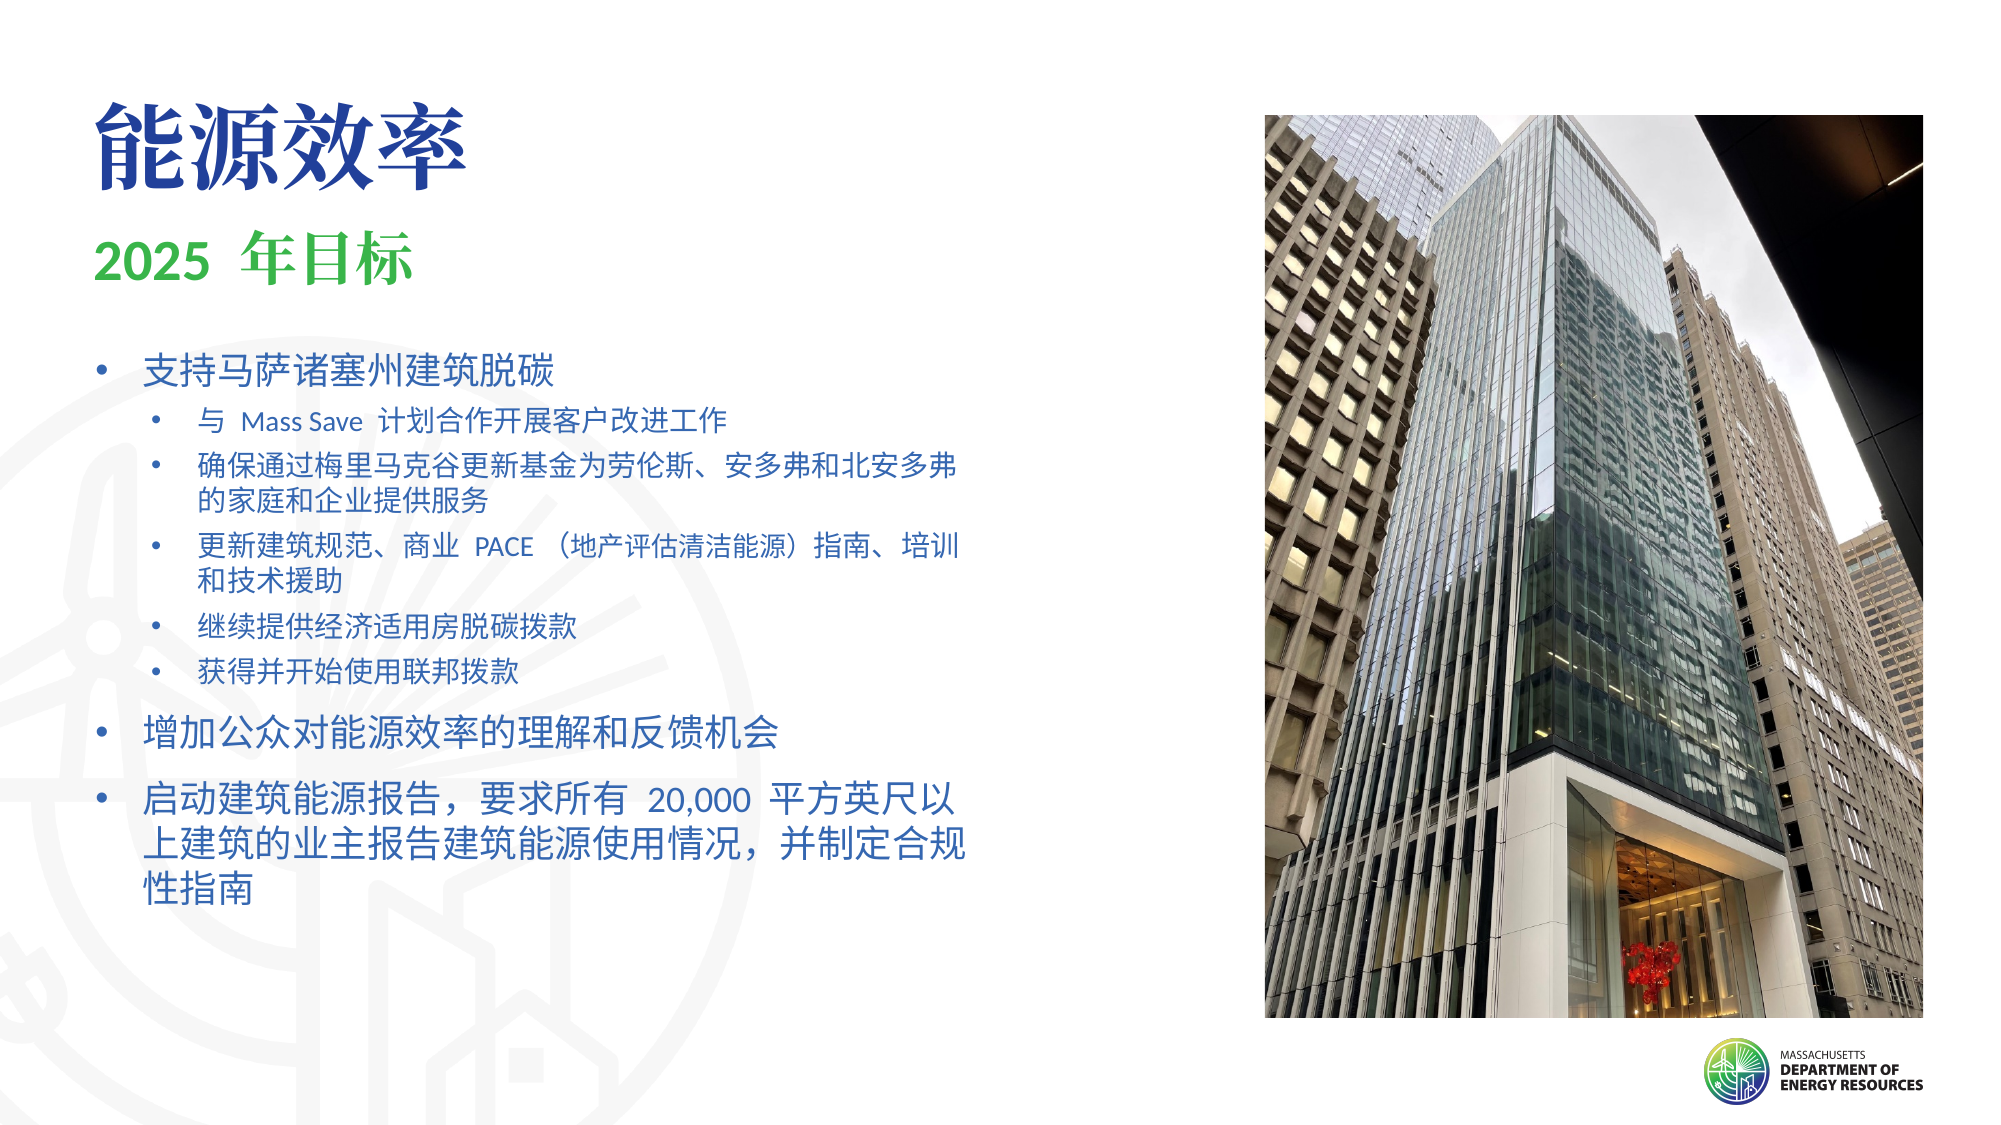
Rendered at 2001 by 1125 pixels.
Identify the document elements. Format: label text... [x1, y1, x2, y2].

list 能源效率 [79, 94, 1881, 195]
list 支持马萨诸塞州建筑脱碳 与 Mass Save 计划合作开展客户改进工作 确保通过梅里马克谷更新基金为劳伦斯、安多弗和北安多弗的家庭和企业提供服务 更新建筑规范、商业 PACE（地产评估清洁能源）指南、培训和技术援助 继续提供经济适用房脱碳拨款 获得并开始使用联邦拨款 增加公众对能源效率的理解和反馈机会 启动建筑能源报告，要求所有 20,000 平方英尺以上建筑的业主报告建筑能源使用情况，并制定合规性指南 [80, 339, 1000, 1056]
picture [1142, 115, 2000, 1018]
picture [1704, 1038, 1923, 1105]
list 2025 年目标 [79, 222, 986, 311]
